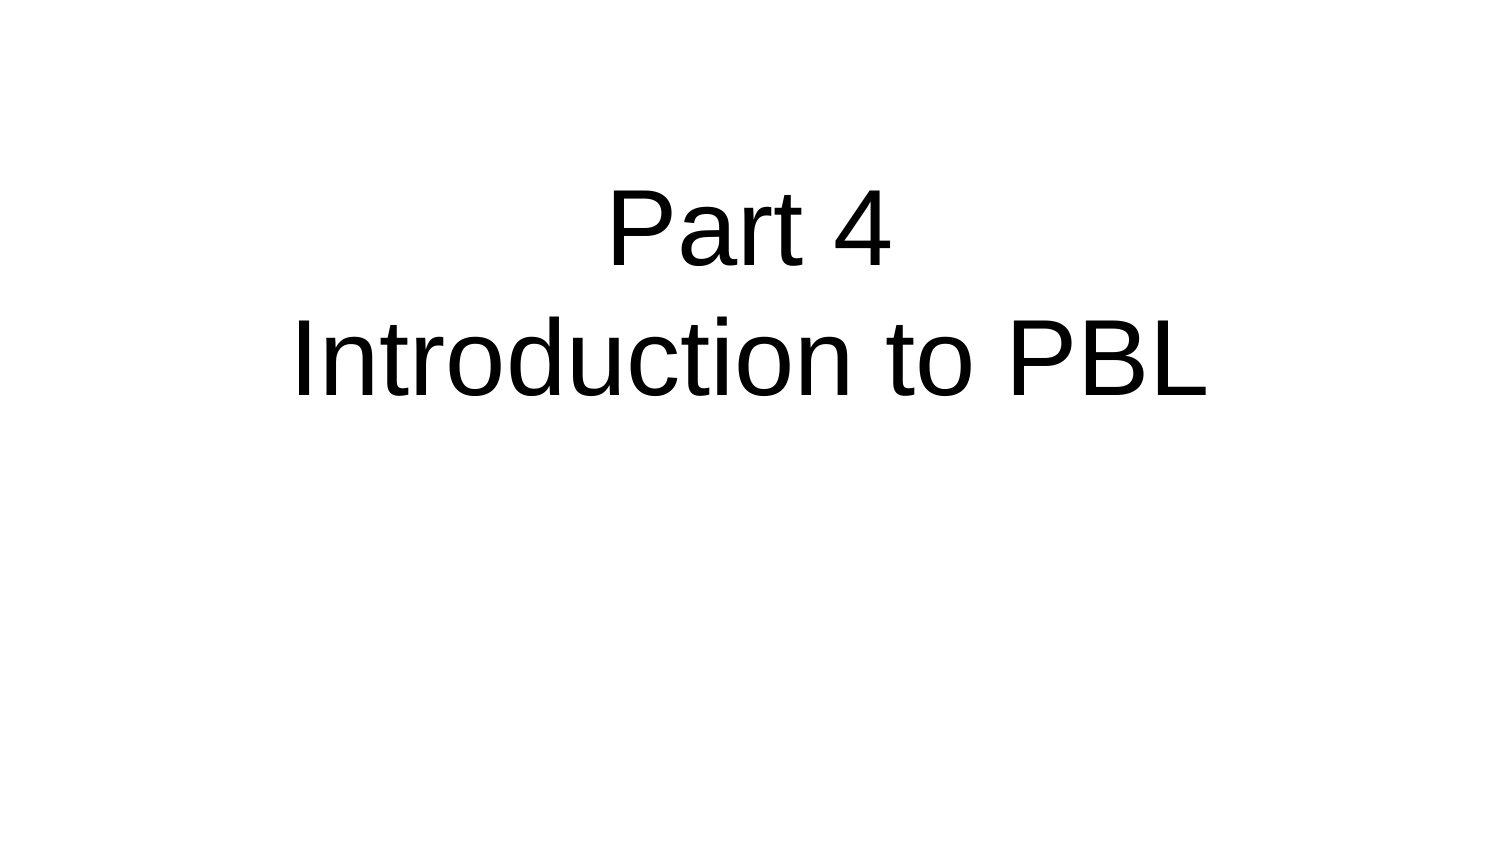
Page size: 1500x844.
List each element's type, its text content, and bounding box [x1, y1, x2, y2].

title Part 4 Introduction to PBL [51, 253, 1449, 433]
